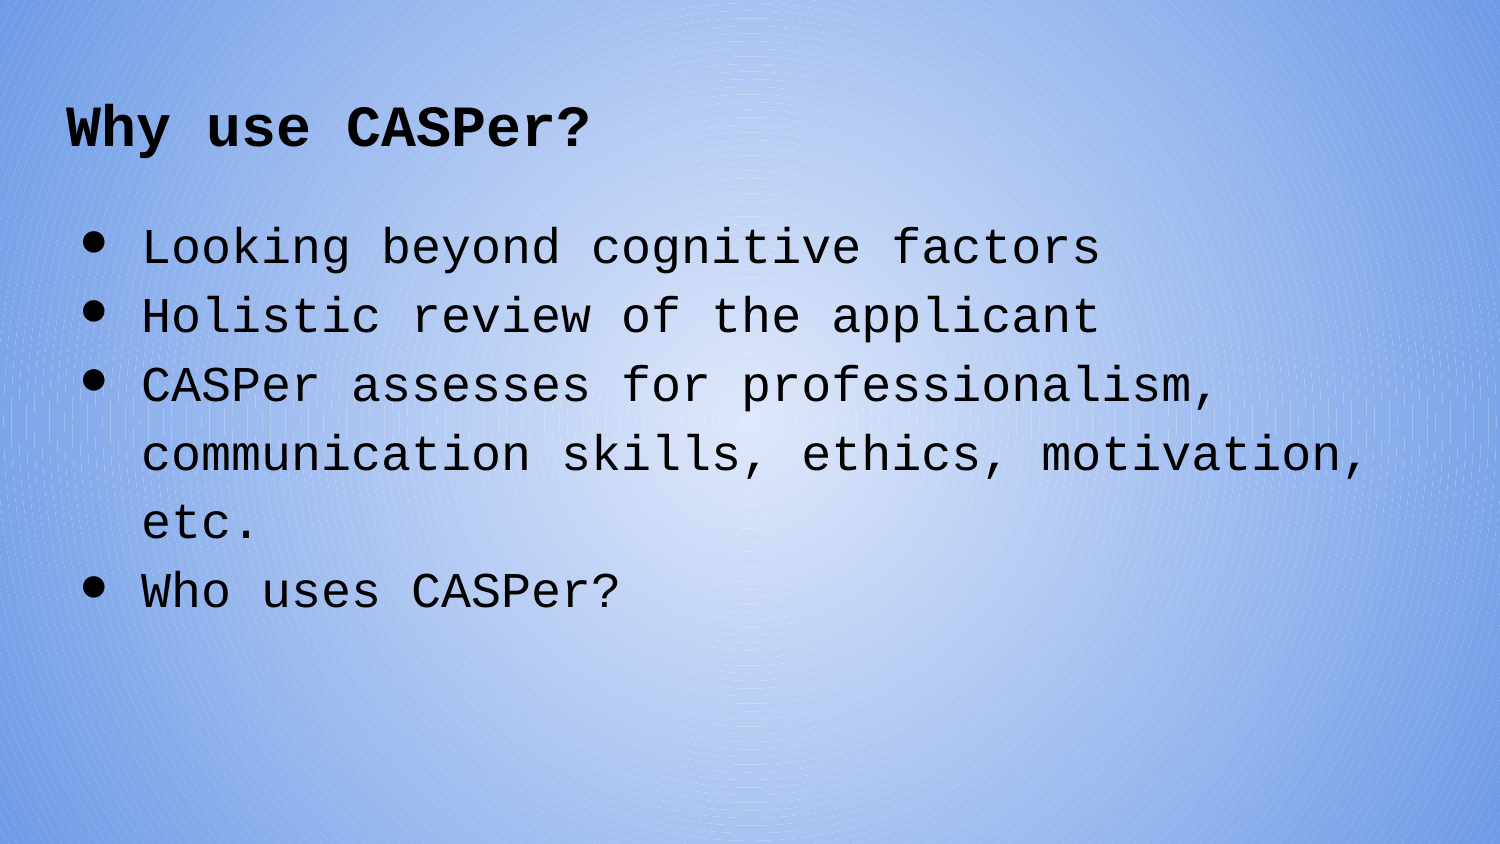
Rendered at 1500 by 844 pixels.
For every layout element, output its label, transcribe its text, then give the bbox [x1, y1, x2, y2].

list Looking beyond cognitive factors Holistic review of the applicant CASPer assesses for professionalism, communication skills, ethics, motivation, etc. Who uses CASPer? [51, 189, 1449, 750]
title Why use CASPer? [51, 72, 1449, 167]
